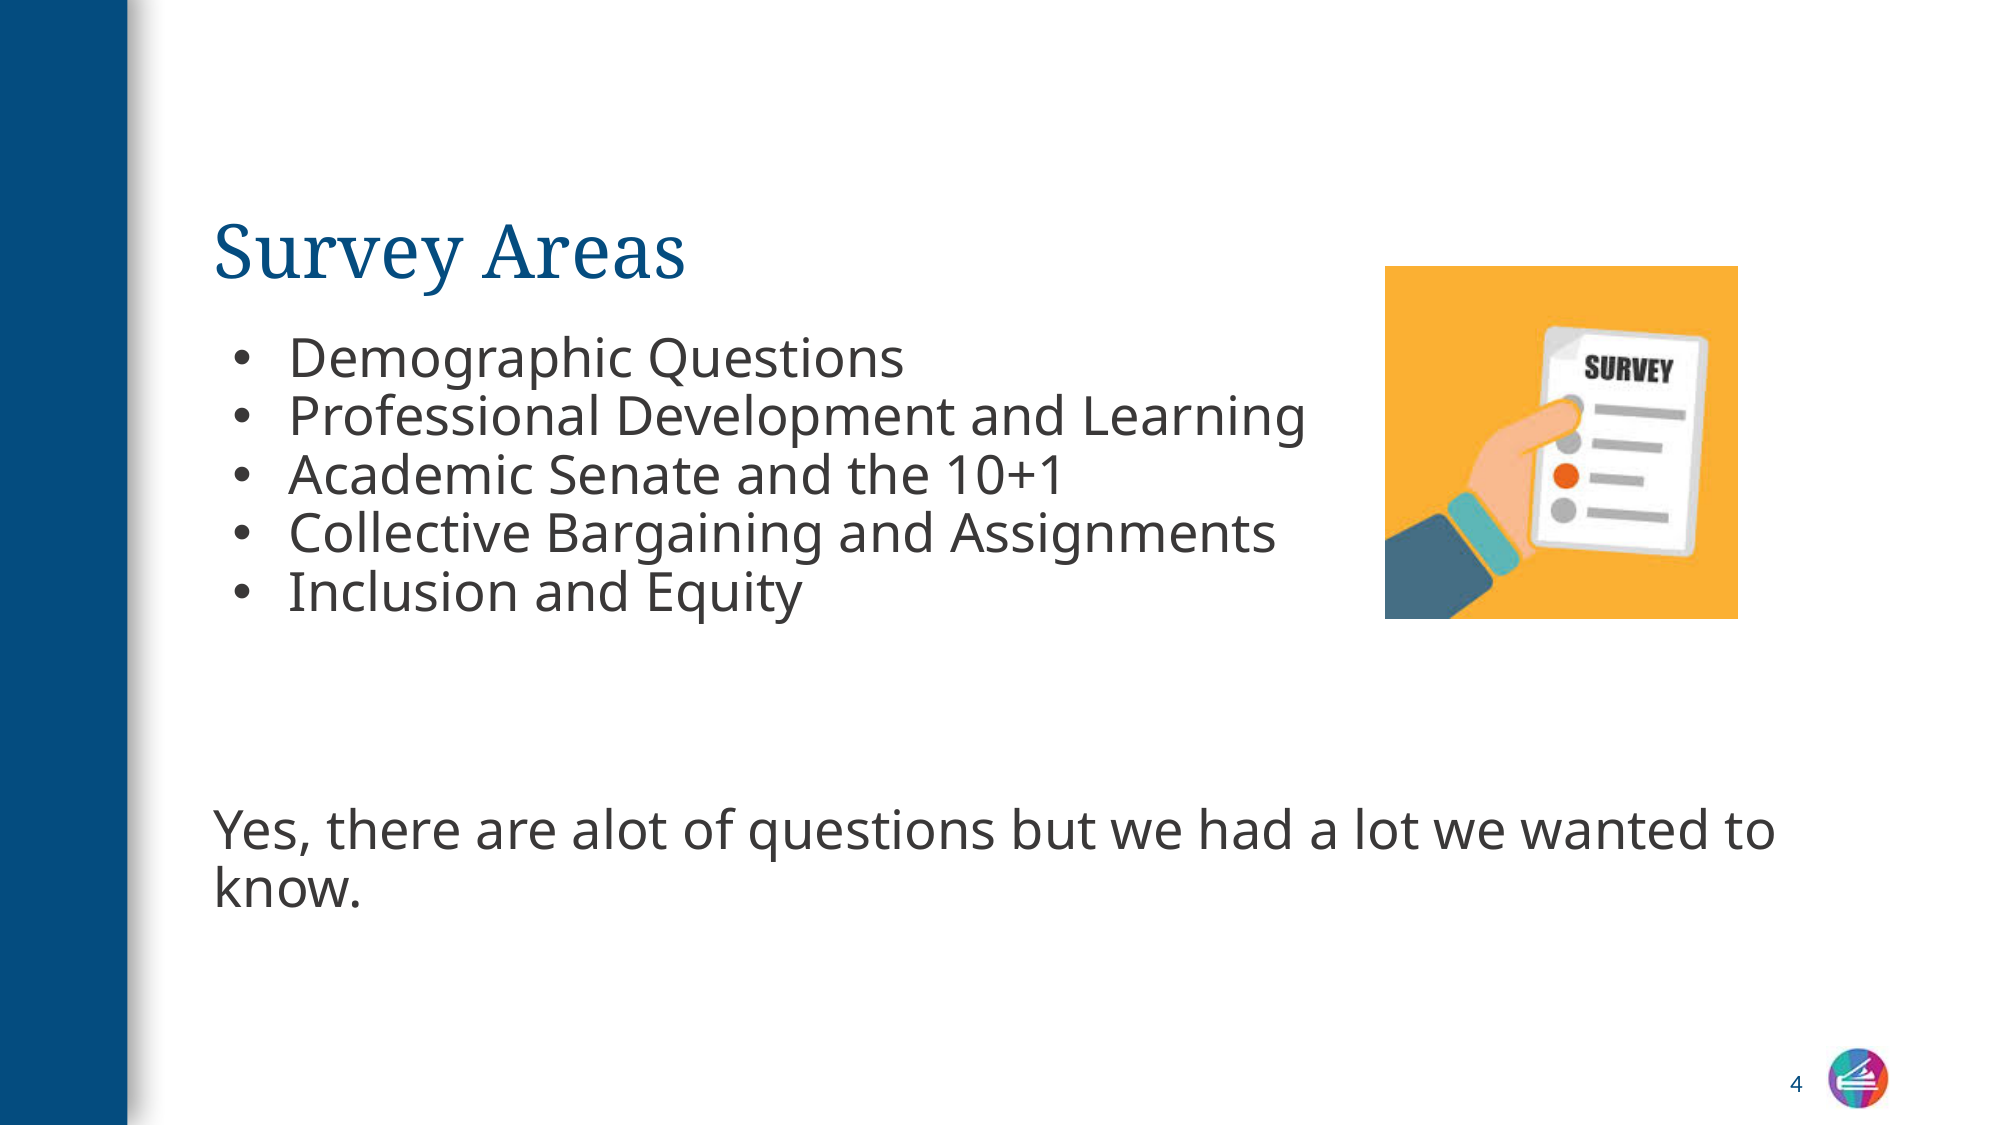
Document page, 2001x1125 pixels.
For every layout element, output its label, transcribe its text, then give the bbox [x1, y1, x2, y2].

picture [1385, 266, 1738, 619]
picture [1826, 1046, 1891, 1111]
title Survey Areas [198, 114, 1891, 303]
slide_number 4 [1630, 1062, 1818, 1104]
list Demographic Questions Professional Development and Learning Academic Senate and the 10+1 Collective Bargaining and Assignments Inclusion and Equity Yes, there are alot of questions but we had a lot we wanted to know. [198, 322, 1891, 1011]
